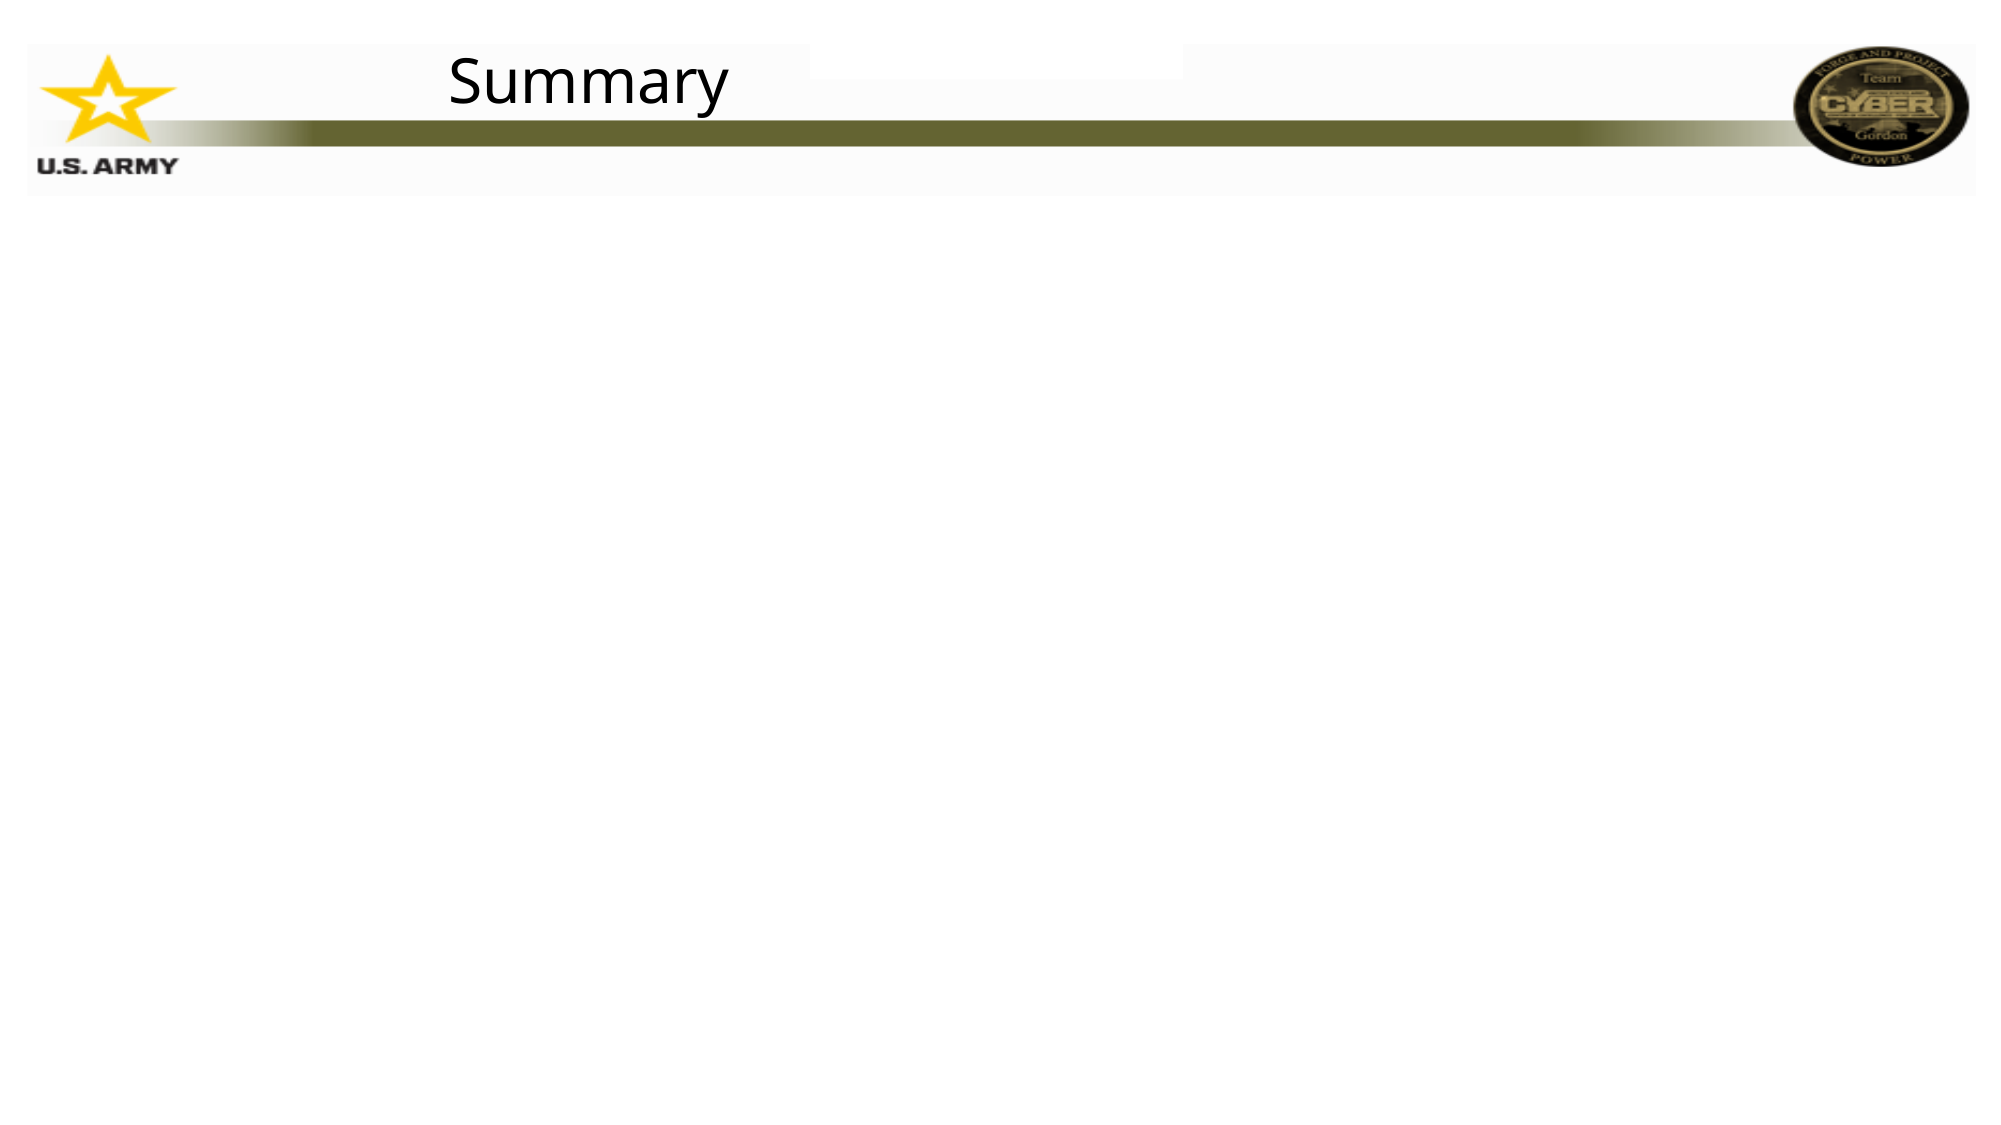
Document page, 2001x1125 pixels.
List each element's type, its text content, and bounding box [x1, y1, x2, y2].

title Summary [433, 42, 1571, 125]
picture [28, 45, 1976, 196]
